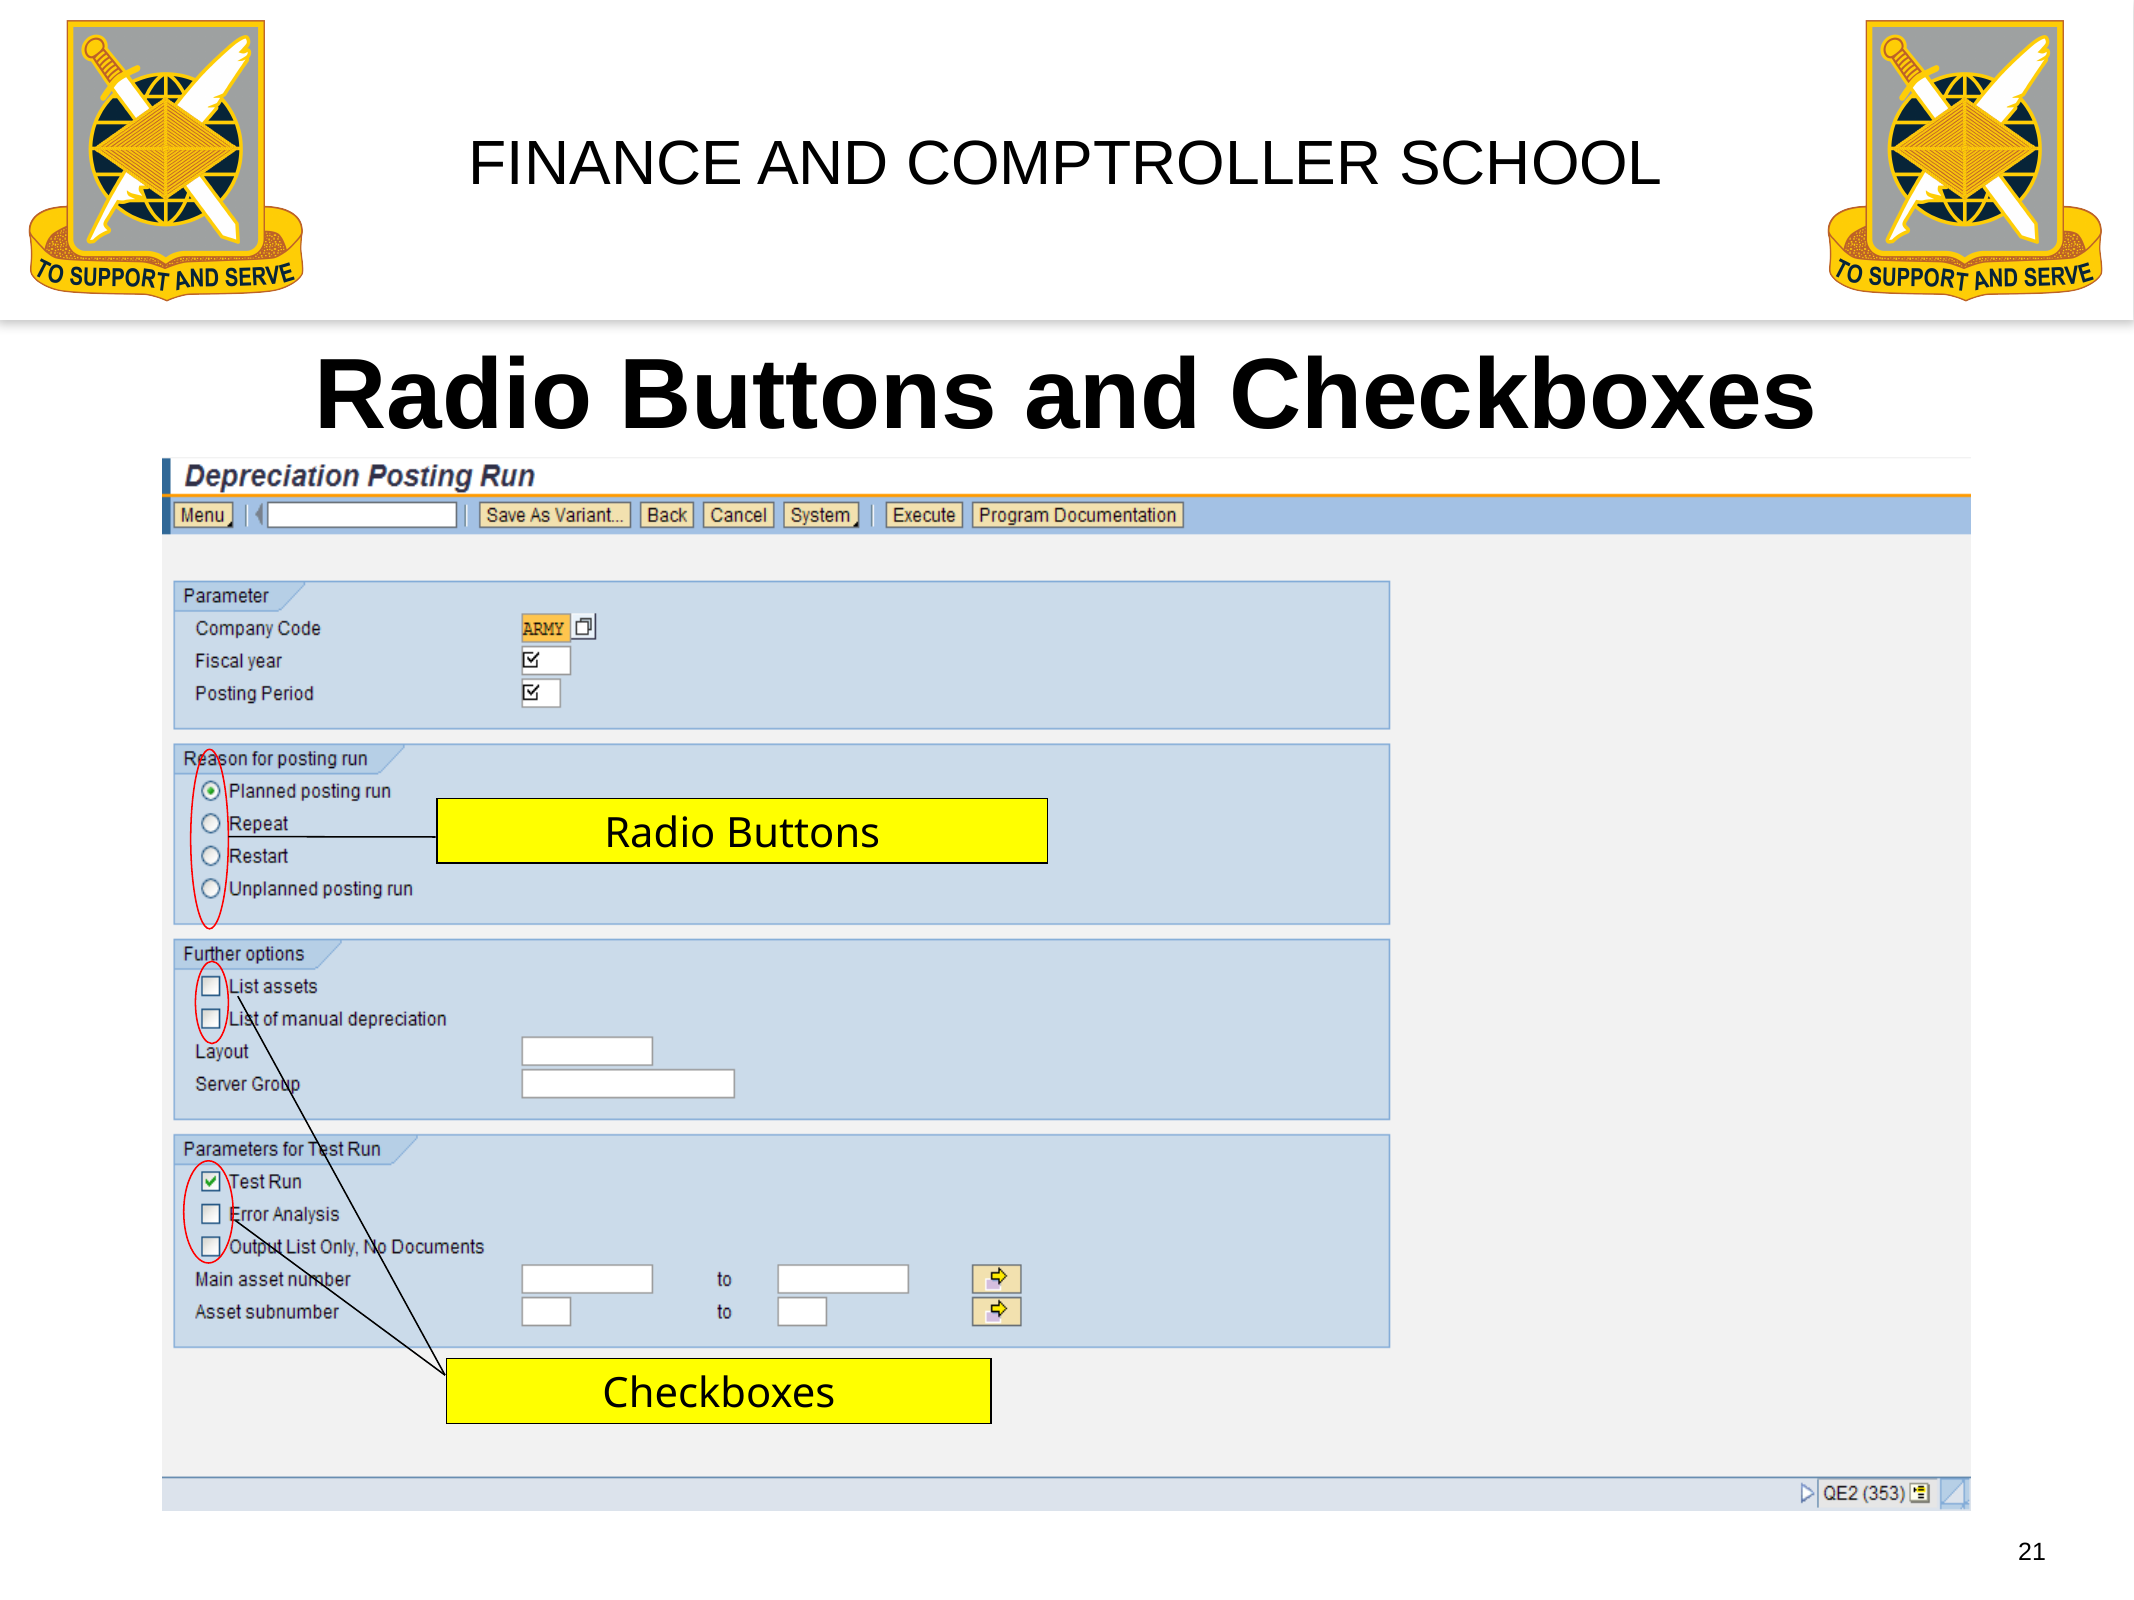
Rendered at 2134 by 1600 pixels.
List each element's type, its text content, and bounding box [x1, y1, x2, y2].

text_box [112, 355, 1425, 1100]
text_box Radio Buttons and Checkboxes [0, 320, 2134, 457]
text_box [162, 457, 1972, 1511]
picture [21, 14, 309, 305]
picture [1820, 14, 2108, 305]
slide_number 21 [1995, 1527, 2070, 1600]
